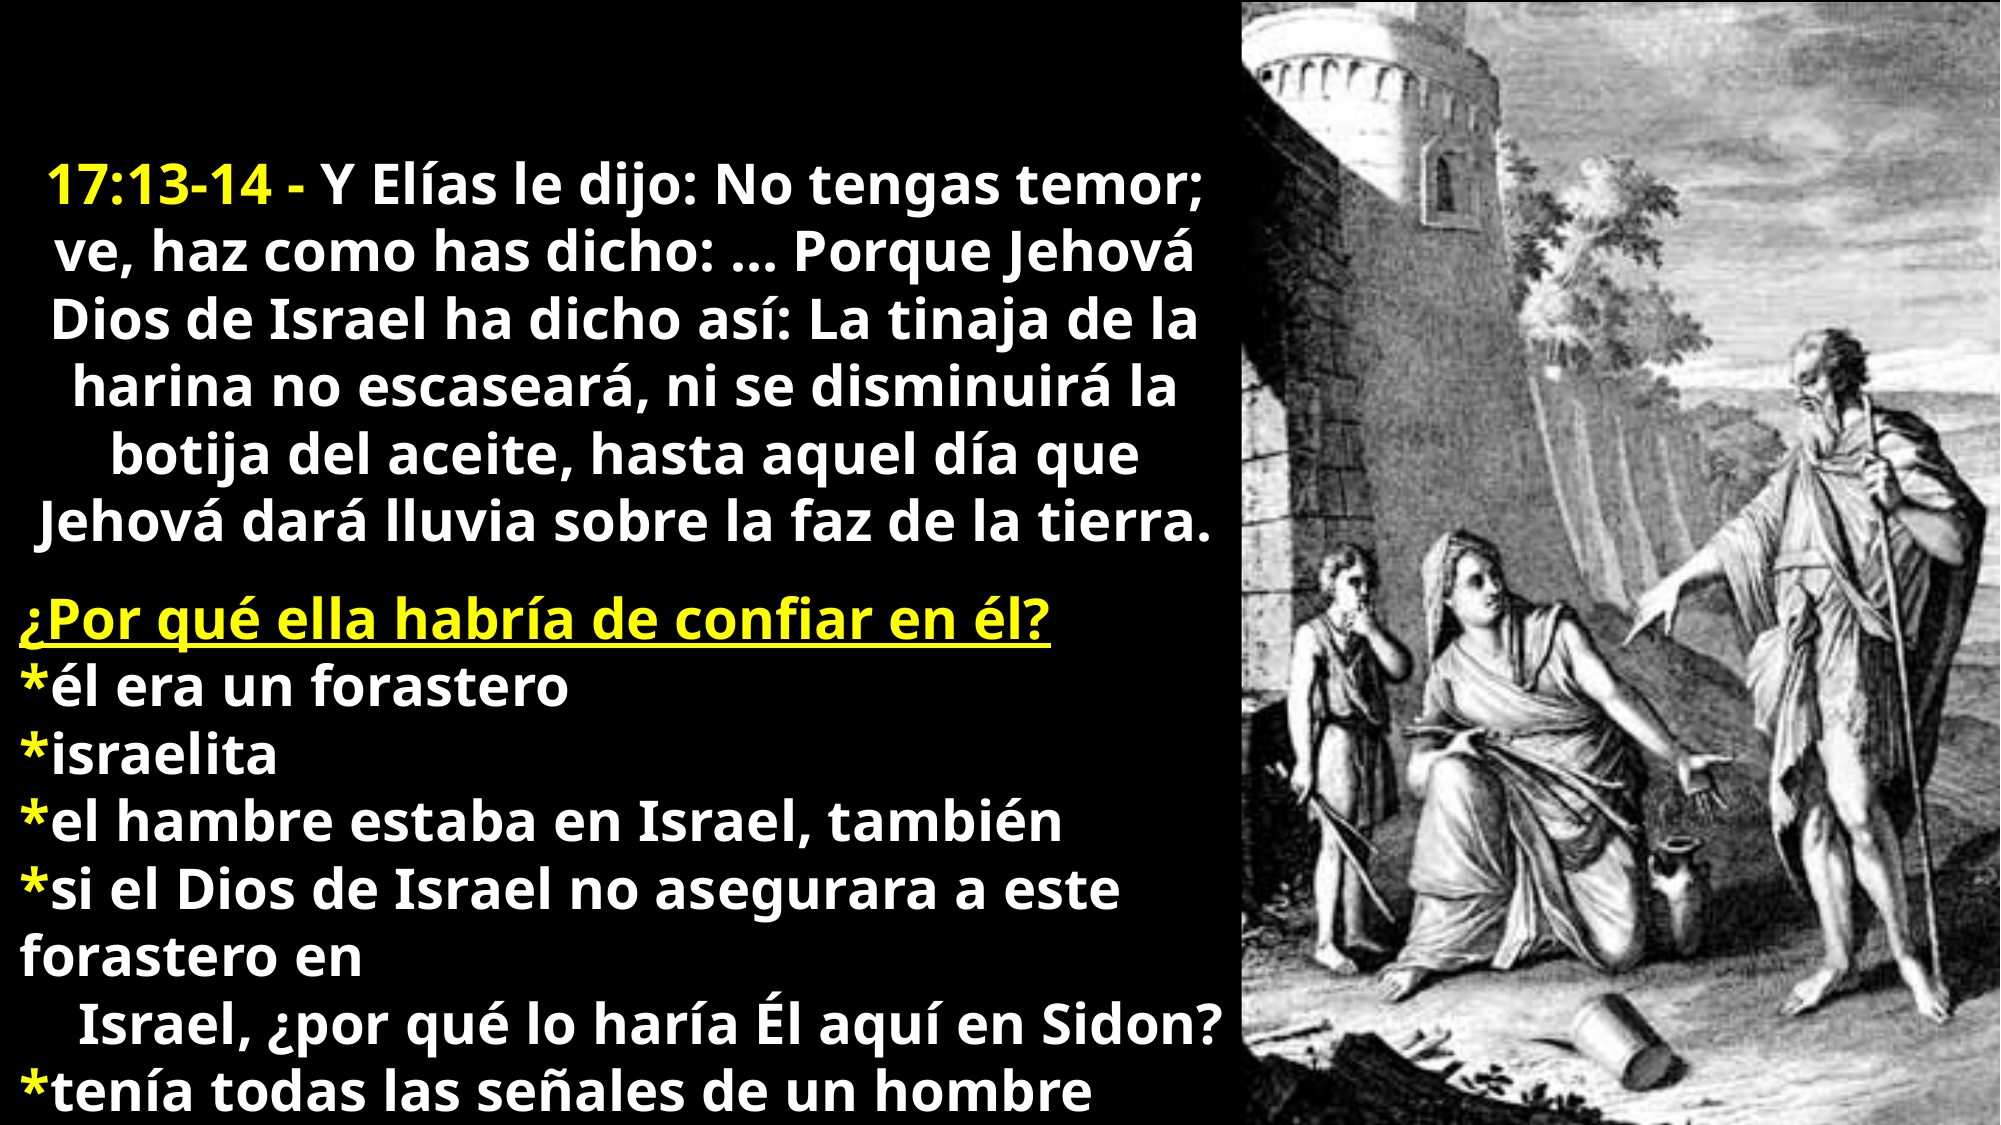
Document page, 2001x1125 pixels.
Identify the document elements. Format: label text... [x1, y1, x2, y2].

picture [1241, 1, 2000, 1125]
text_box 17:13-14 - Y Elías le dijo: No tengas temor; ve, haz como has dicho: … Porque Jehová Dios de Israel ha dicho así: La tinaja de la harina no escaseará, ni se disminuirá la botija del aceite, hasta aquel día que Jehová dará lluvia sobre la faz de la tierra. ¿Por qué ella habría de confiar en él? *él era un forastero *israelita *el hambre estaba en Israel, también *si el Dios de Israel no asegurara a este forastero en Israel, ¿por qué lo haría Él aquí en Sidon? *tenía todas las señales de un hombre falso [4, 140, 1241, 1125]
